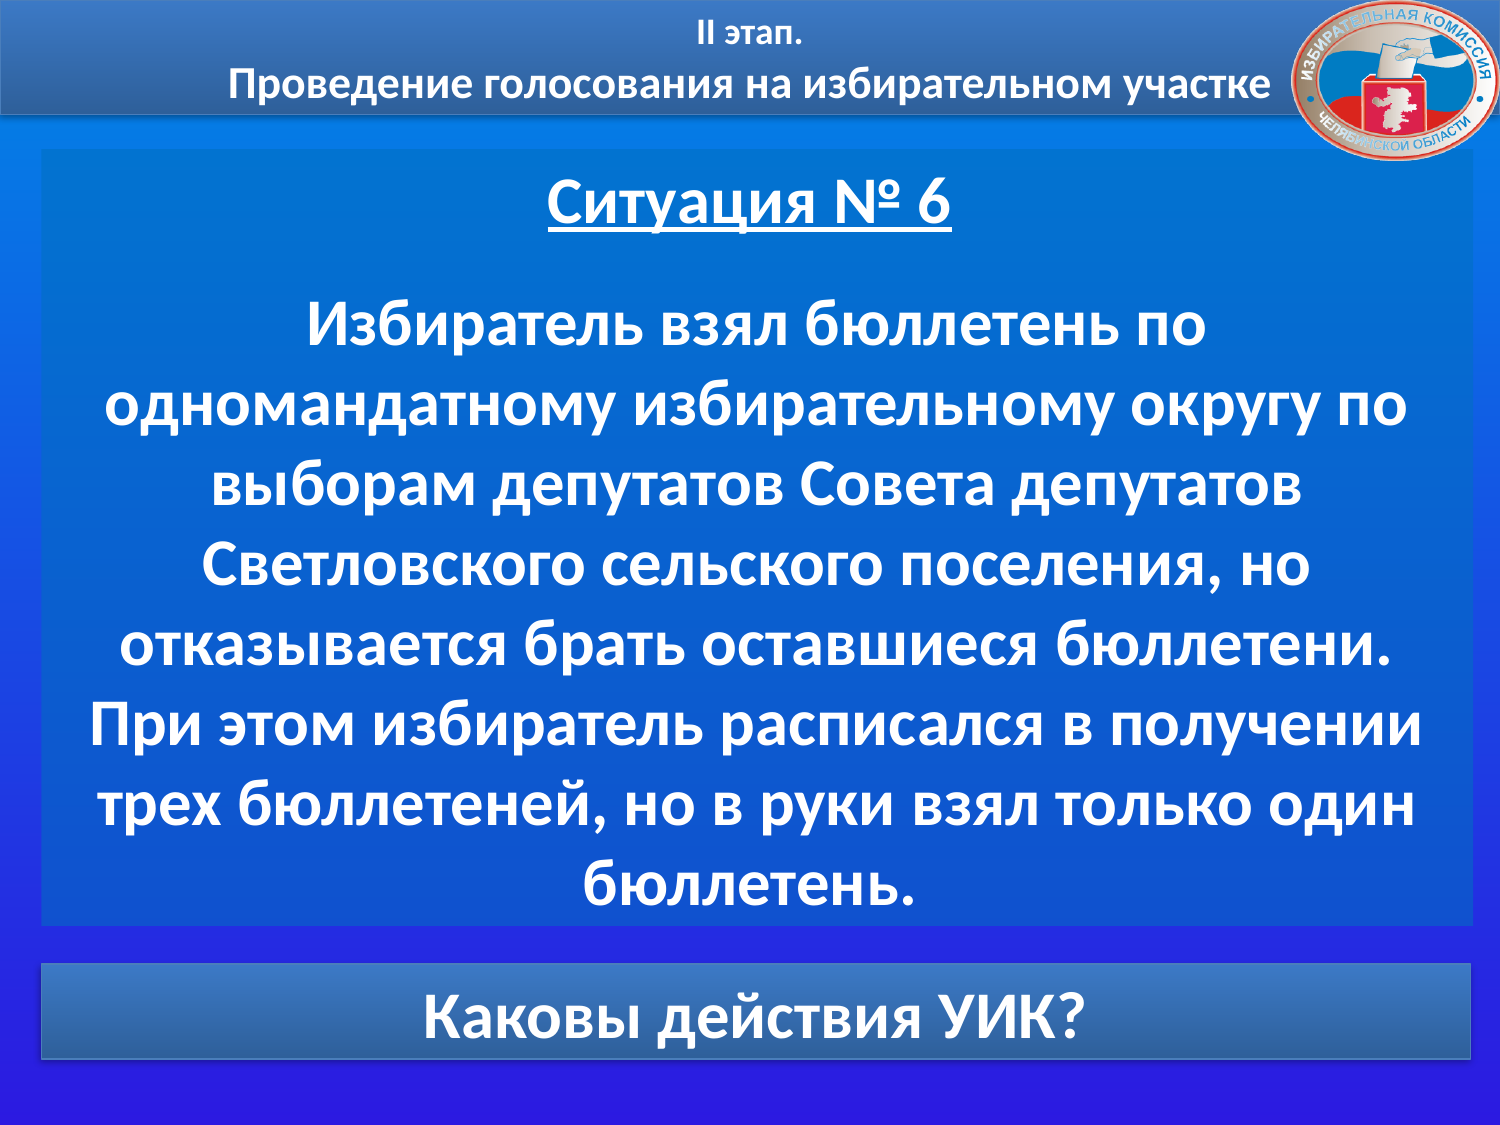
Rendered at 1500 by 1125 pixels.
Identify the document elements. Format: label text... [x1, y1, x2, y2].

text_box II этап. Проведение голосования на избирательном участке [0, 0, 1288, 115]
picture [1290, 0, 1500, 162]
text_box Ситуация № 6 Избиратель взял бюллетень по одномандатному избирательному округу по выборам депутатов Совета депутатов Светловского сельского поселения, но отказывается брать оставшиеся бюллетени. При этом избиратель расписался в получении трех бюллетеней, но в руки взял только один бюллетень. [41, 149, 1474, 926]
text_box Каковы действия УИК? [41, 963, 1471, 1060]
